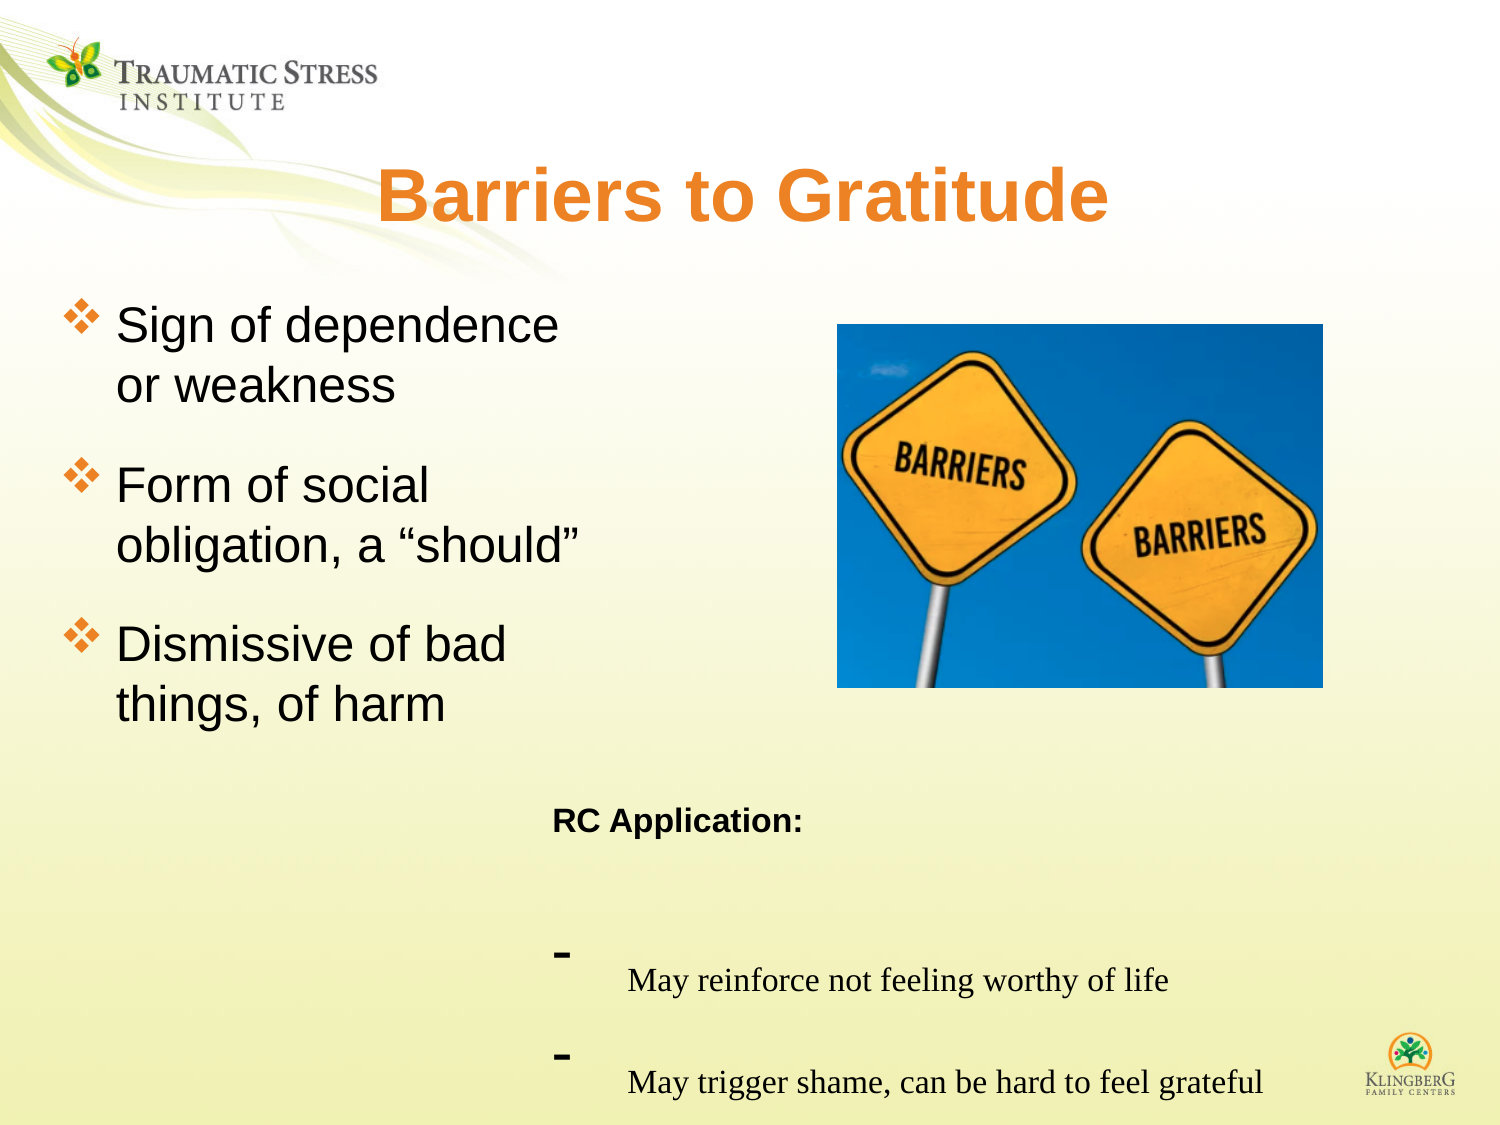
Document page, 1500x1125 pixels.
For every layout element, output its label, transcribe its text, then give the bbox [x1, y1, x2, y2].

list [837, 324, 1323, 689]
list Sign of dependence or weakness Form of social obligation, a “should” Dismissive of bad things, of harm [44, 285, 619, 965]
title Barriers to Gratitude [24, 97, 1463, 286]
picture [0, 0, 1500, 1125]
text_box RC Application: May reinforce not feeling worthy of life May trigger shame, can be hard to feel grateful For clients who have endured trauma For staff who have endured VT [537, 752, 1375, 1125]
